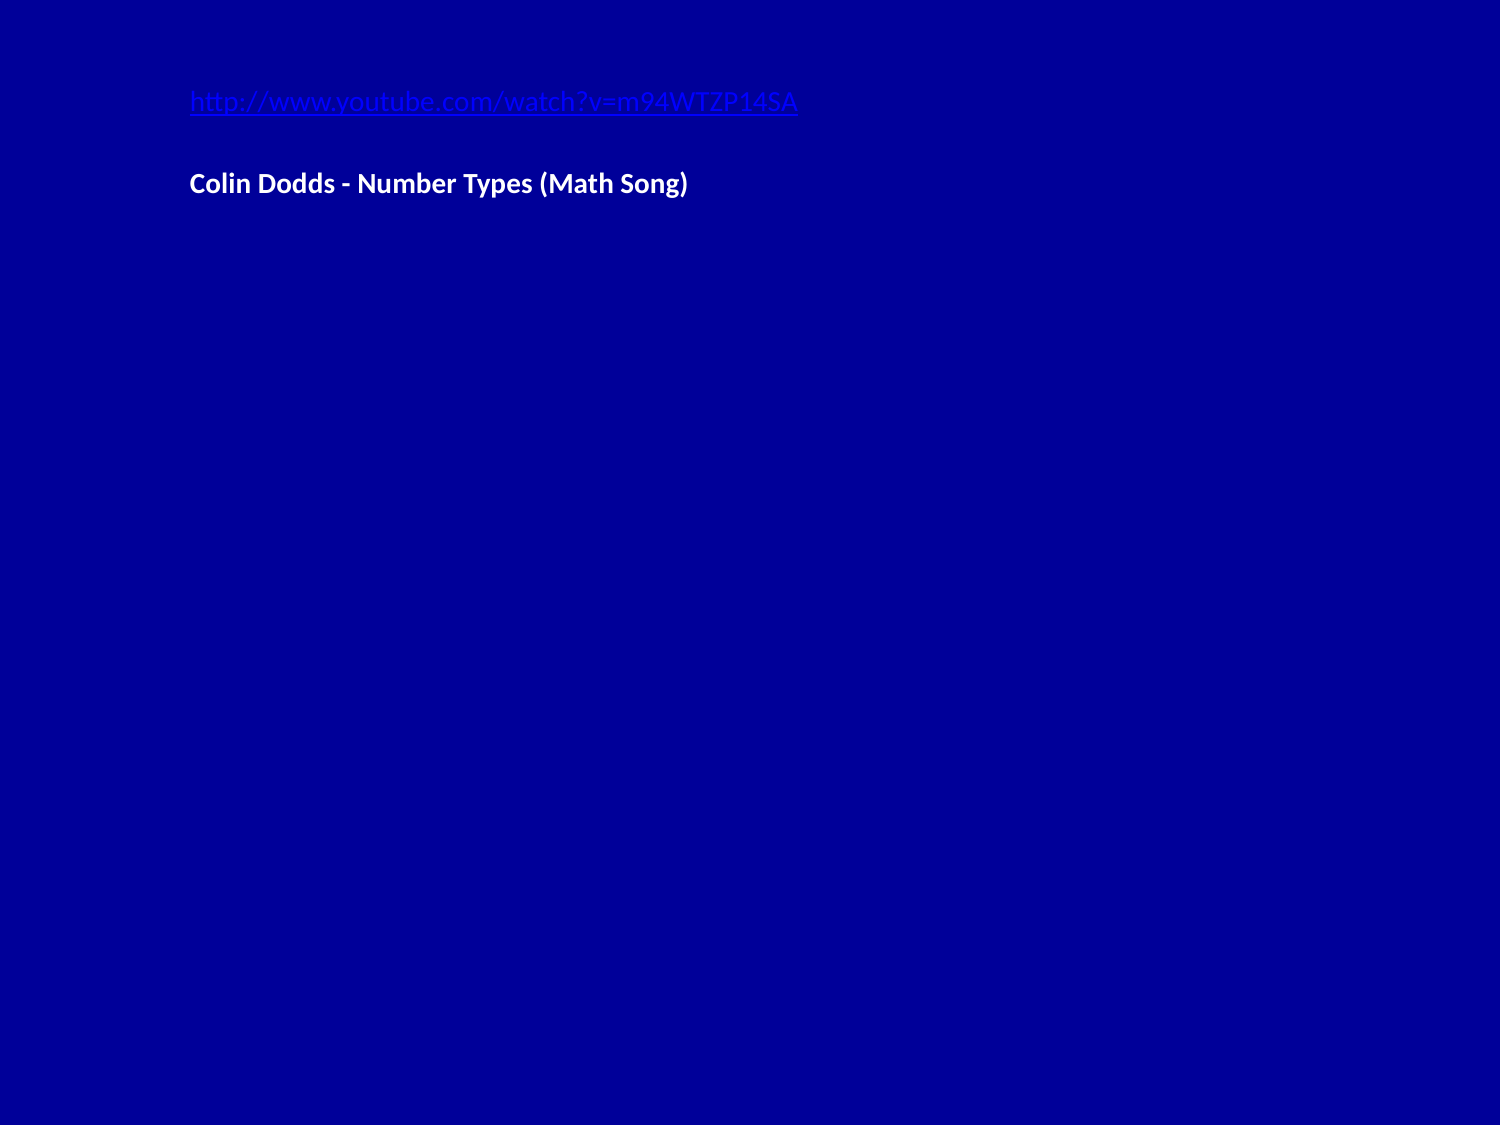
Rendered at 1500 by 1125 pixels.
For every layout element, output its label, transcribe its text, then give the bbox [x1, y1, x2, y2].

list http://www.youtube.com/watch?v=m94WTZP14SA Colin Dodds - Number Types (Math Song) [174, 74, 1326, 1013]
